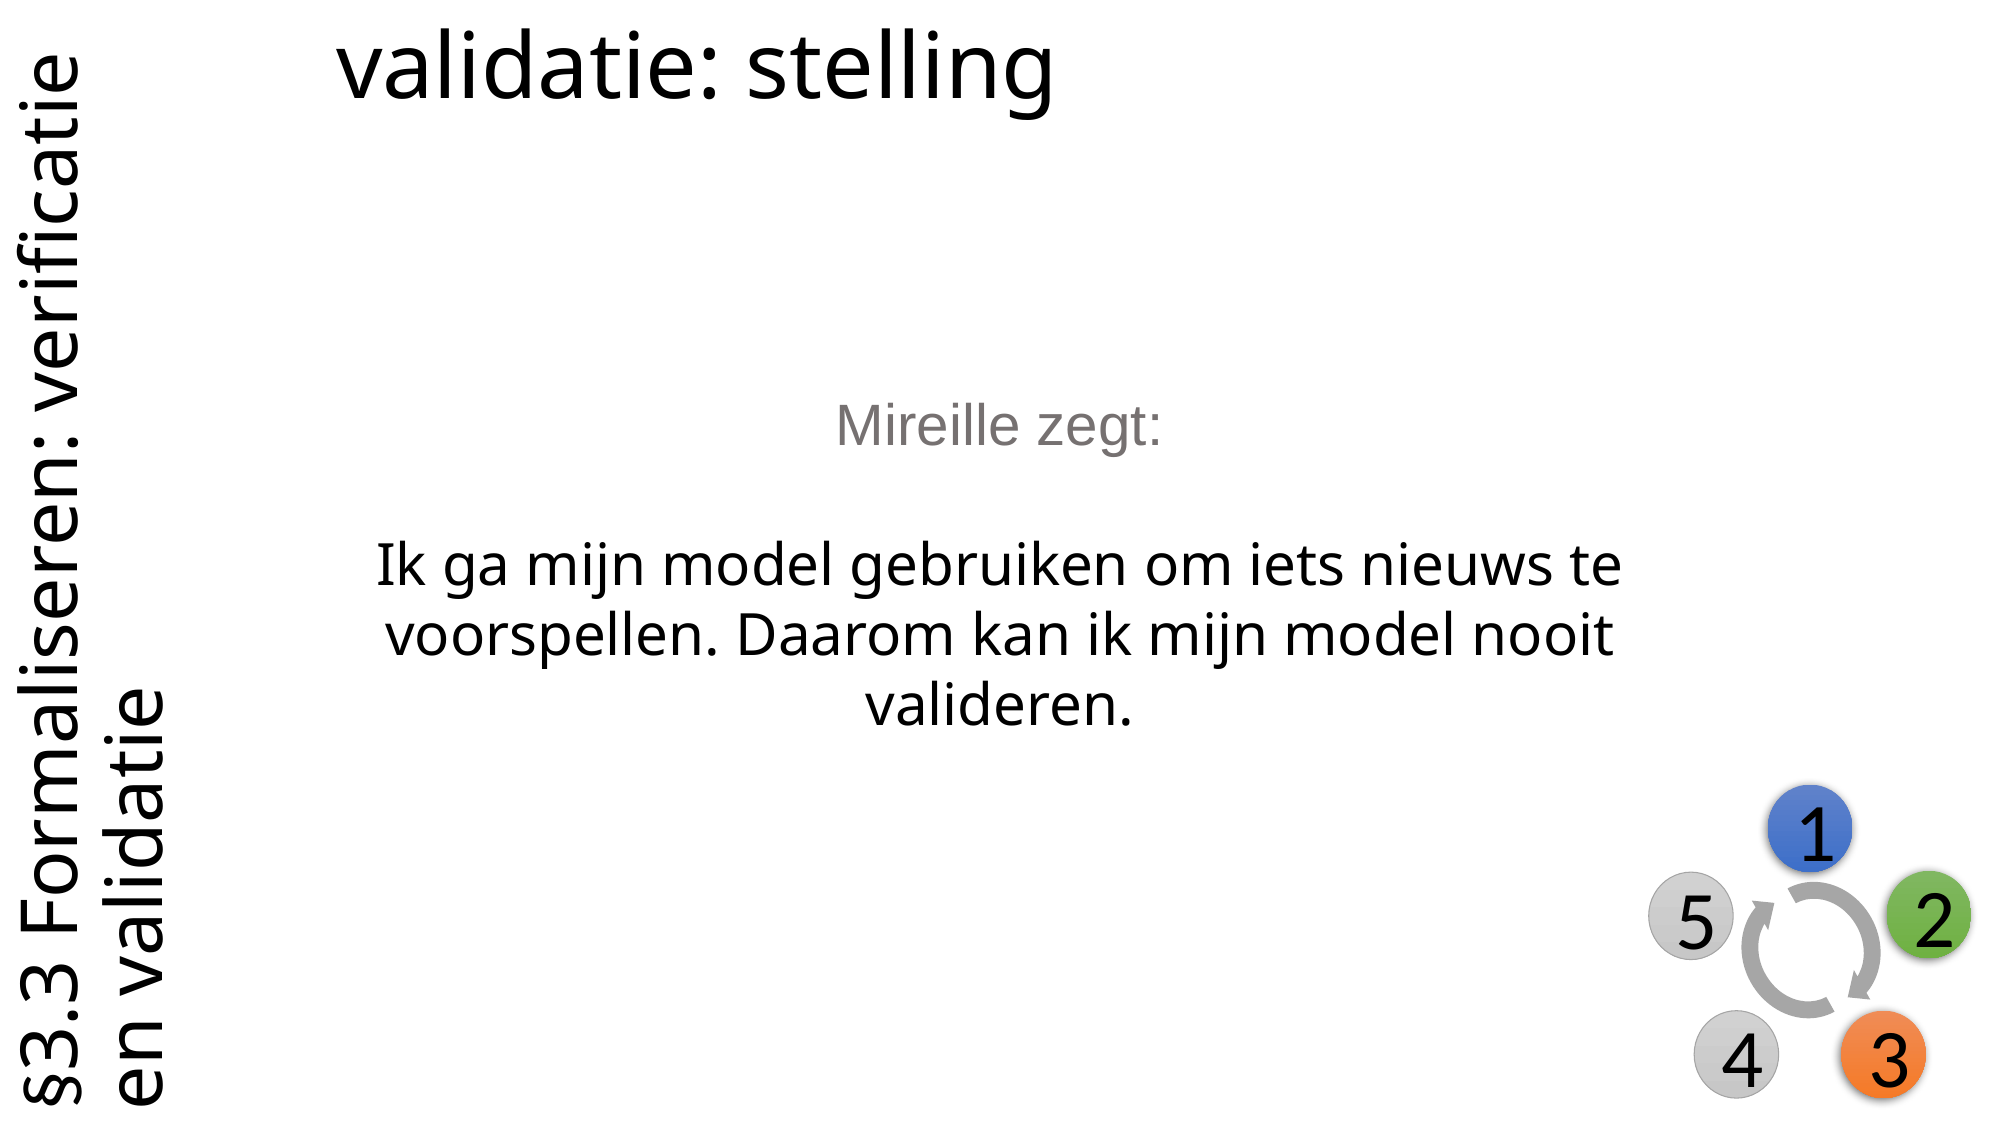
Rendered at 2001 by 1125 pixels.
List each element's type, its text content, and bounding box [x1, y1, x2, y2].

text_box Mireille zegt: Ik ga mijn model gebruiken om iets nieuws te voorspellen. Daarom kan ik mijn model nooit valideren. [321, 380, 1679, 745]
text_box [1648, 784, 1972, 1099]
text_box validatie: stelling [321, 0, 1919, 125]
text_box §3.3 Formaliseren: verificatie en validatie [0, 0, 189, 1125]
